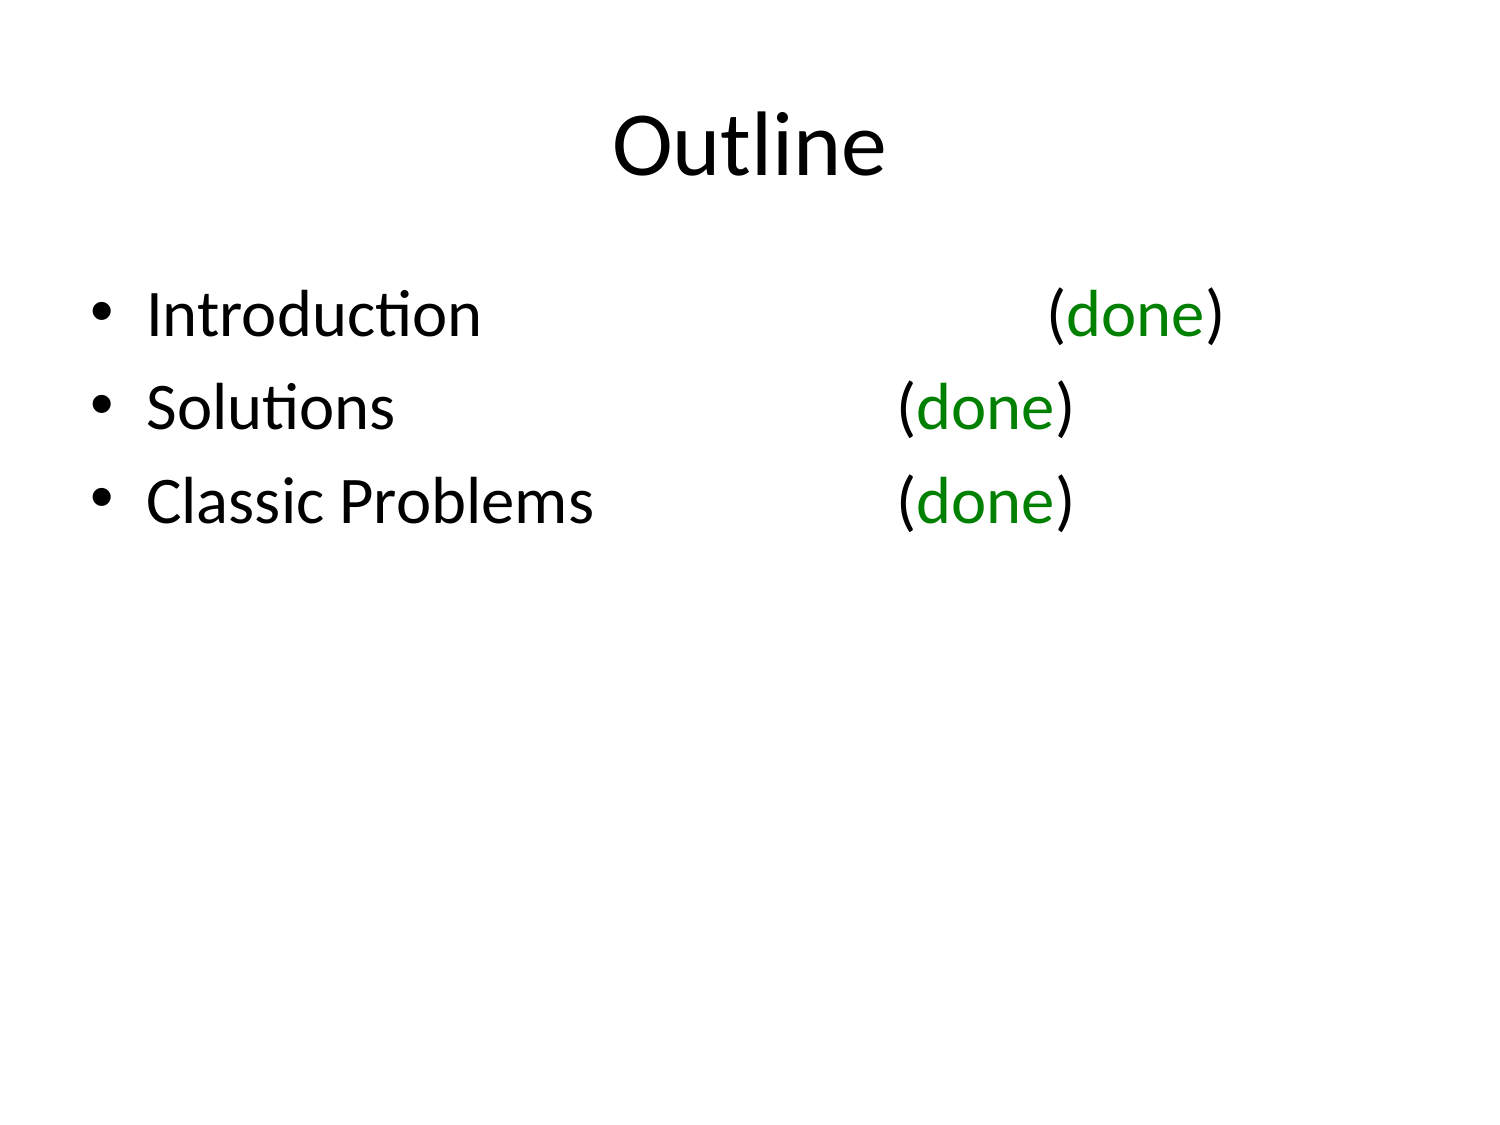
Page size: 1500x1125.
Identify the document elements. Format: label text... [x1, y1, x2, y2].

list Introduction (done) Solutions (done) Classic Problems (done) [75, 262, 1425, 1005]
title Outline [75, 45, 1425, 233]
